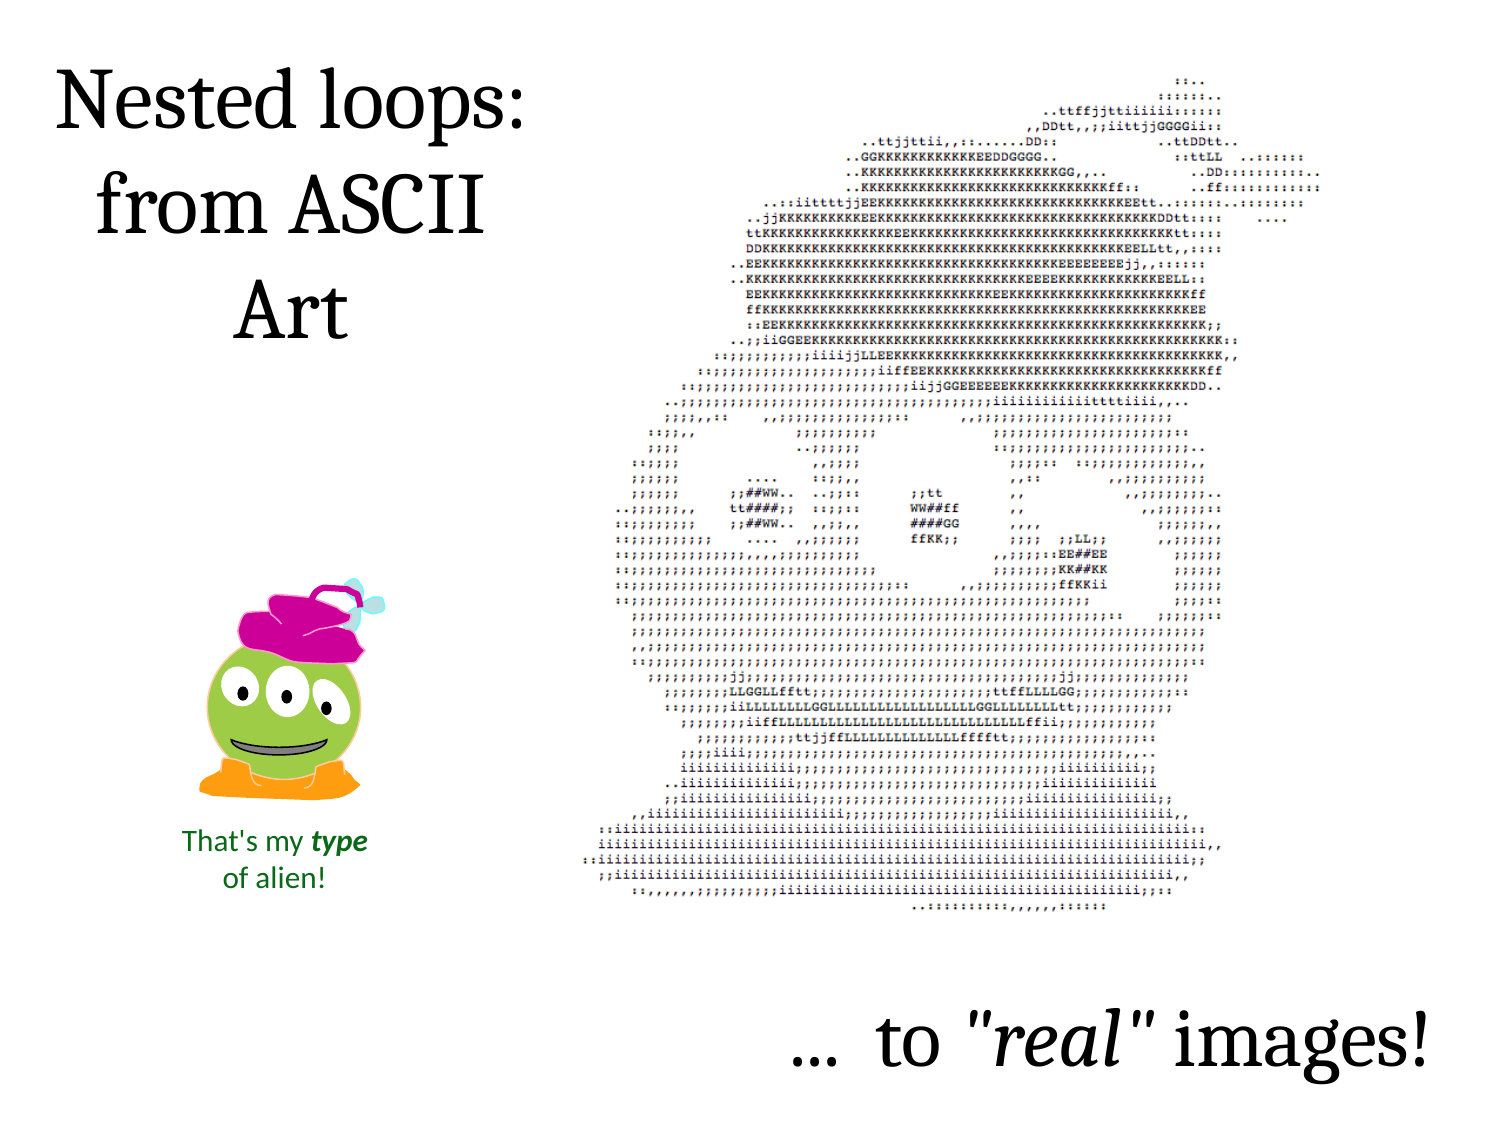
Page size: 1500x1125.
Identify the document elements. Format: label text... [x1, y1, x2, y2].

text_box Nested loops: from ASCII Art [37, 34, 546, 363]
text_box That's my type of alien! [162, 812, 388, 903]
picture [544, 62, 1364, 940]
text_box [199, 574, 388, 801]
text_box ... to "real" images! [238, 976, 1449, 1091]
